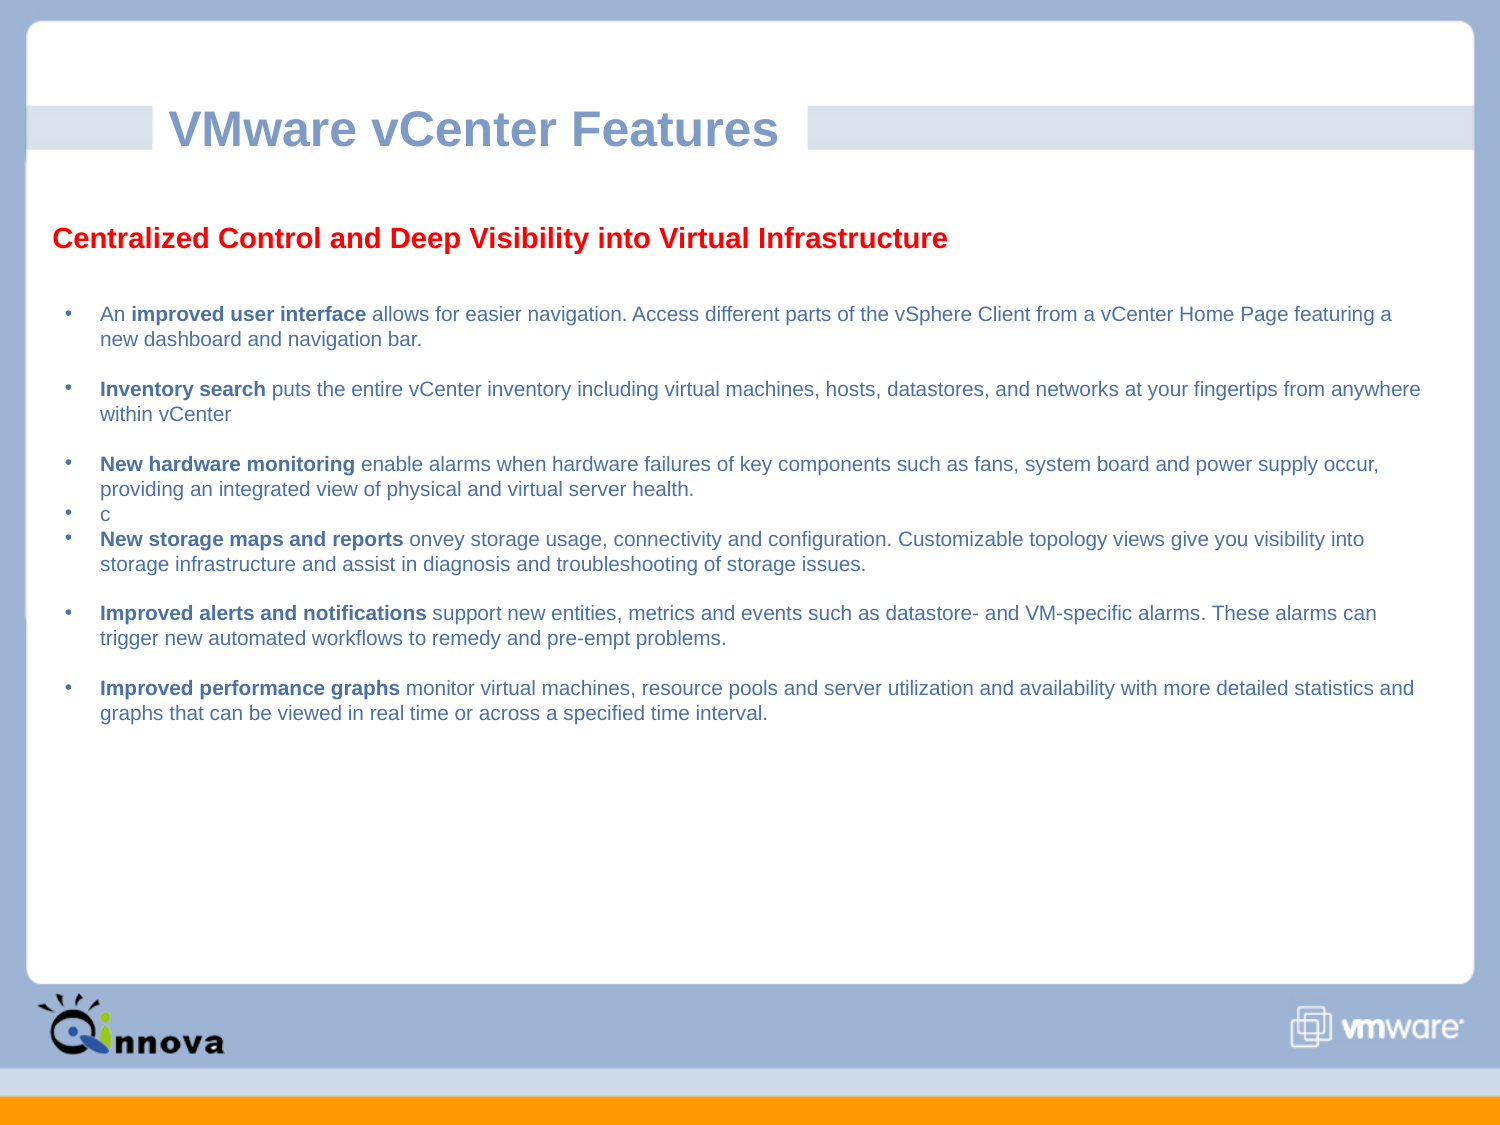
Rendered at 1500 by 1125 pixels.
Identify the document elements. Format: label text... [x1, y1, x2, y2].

title VMware vCenter Features [160, 97, 808, 165]
picture [0, 0, 1500, 1125]
text_box An improved user interface allows for easier navigation. Access different parts of the vSphere Client from a vCenter Home Page featuring a new dashboard and navigation bar. Inventory search puts the entire vCenter inventory including virtual machines, hosts, datastores, and networks at your fingertips from anywhere within vCenter New hardware monitoring enable alarms when hardware failures of key components such as fans, system board and power supply occur, providing an integrated view of physical and virtual server health. c New storage maps and reports onvey storage usage, connectivity and configuration. Customizable topology views give you visibility into storage infrastructure and assist in diagnosis and troubleshooting of storage issues. Improved alerts and notifications support new entities, metrics and events such as datastore- and VM-specific alarms. These alarms can trigger new automated workflows to remedy and pre-empt problems. Improved performance graphs monitor virtual machines, resource pools and server utilization and availability with more detailed statistics and graphs that can be viewed in real time or across a specified time interval. [50, 292, 1438, 758]
text_box Centralized Control and Deep Visibility into Virtual Infrastructure [37, 211, 1100, 262]
